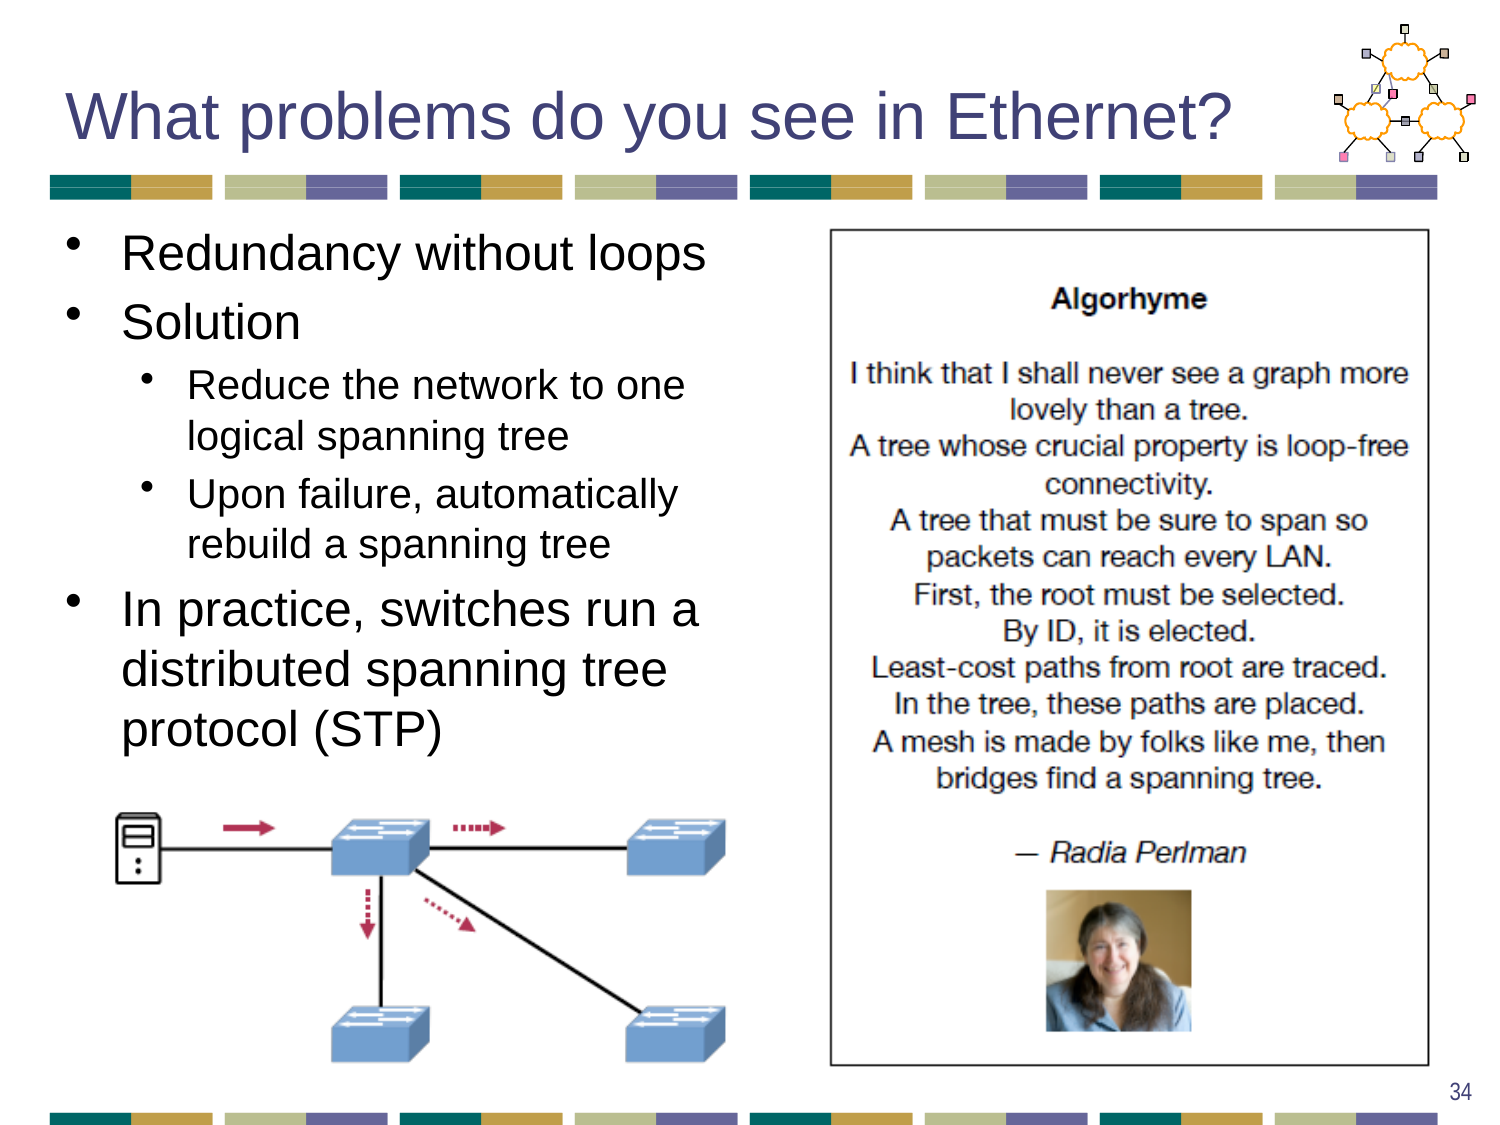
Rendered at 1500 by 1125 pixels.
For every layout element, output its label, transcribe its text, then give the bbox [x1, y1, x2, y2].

title What problems do you see in Ethernet? [50, 62, 1388, 163]
picture [824, 224, 1437, 1073]
list Redundancy without loops Solution Reduce the network to one logical spanning tree Upon failure, automatically rebuild a spanning tree In practice, switches run a distributed spanning tree protocol (STP) [50, 212, 800, 1000]
picture [103, 789, 747, 1081]
slide_number 34 [1174, 1037, 1488, 1113]
